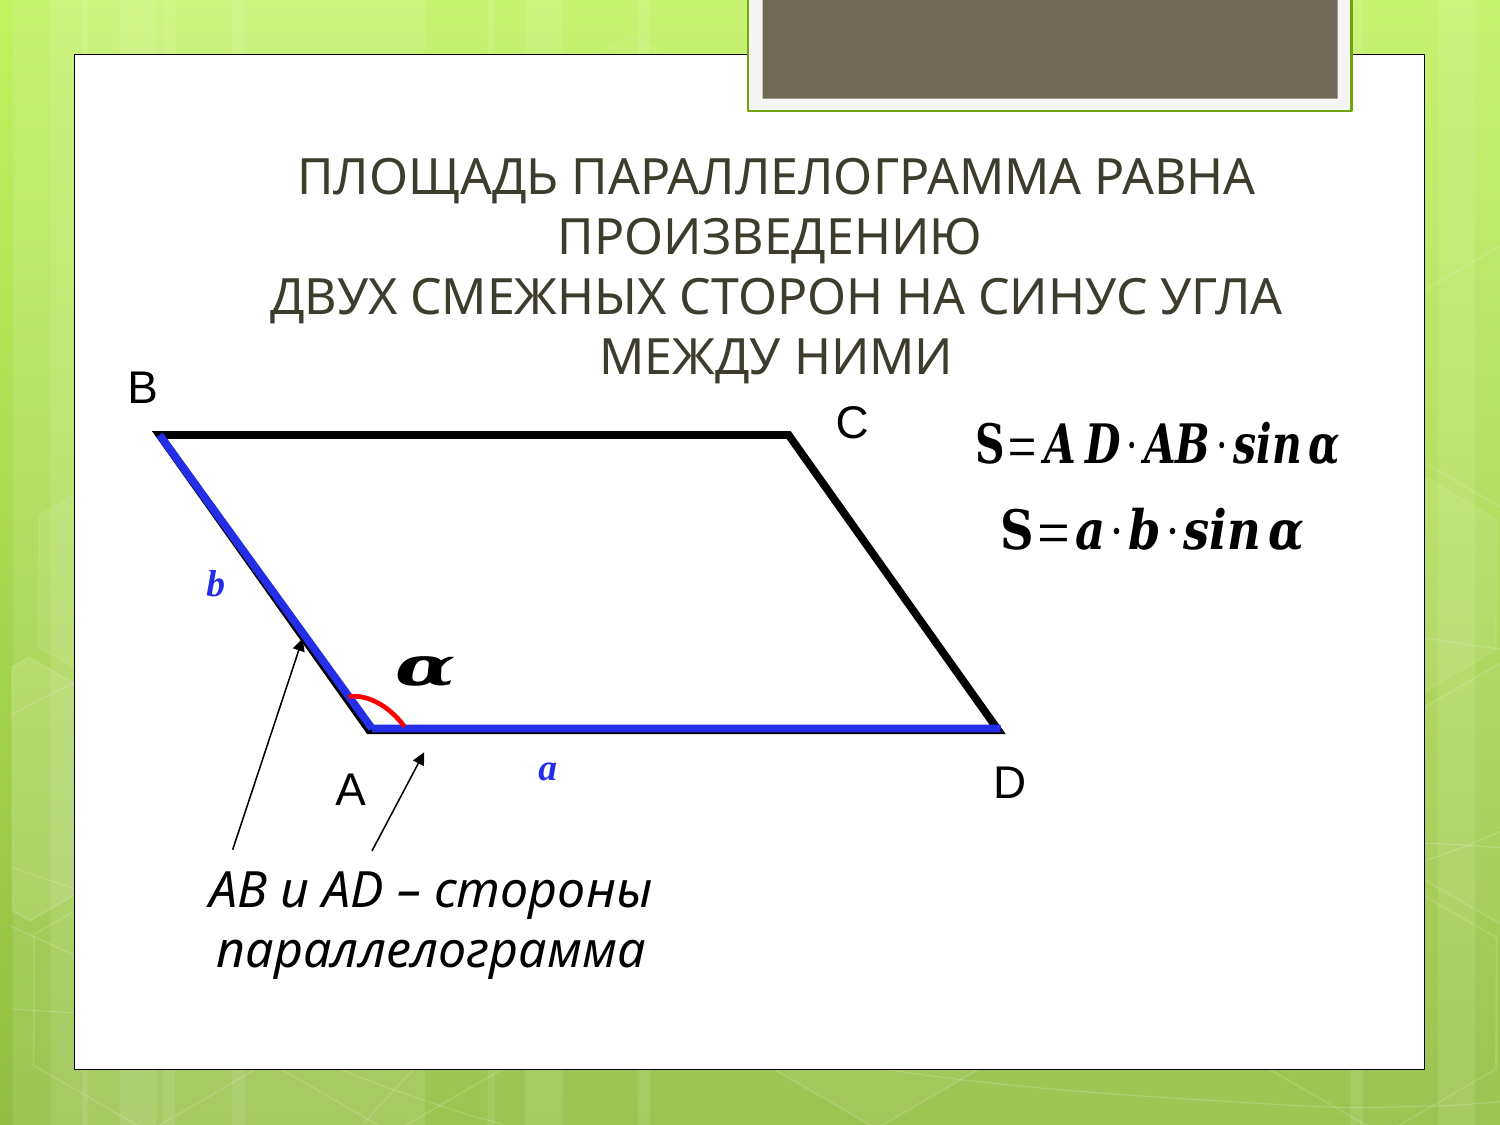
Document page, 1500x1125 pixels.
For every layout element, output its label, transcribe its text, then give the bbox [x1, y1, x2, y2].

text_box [112, 349, 1062, 987]
text_box ПЛОЩАДЬ ПАРАЛЛЕЛОГРАММА РАВНА ПРОИЗВЕДЕНИЮ ДВУХ СМЕЖНЫХ СТОРОН НА СИНУС УГЛА МЕЖДУ НИМИ [177, 137, 1376, 392]
